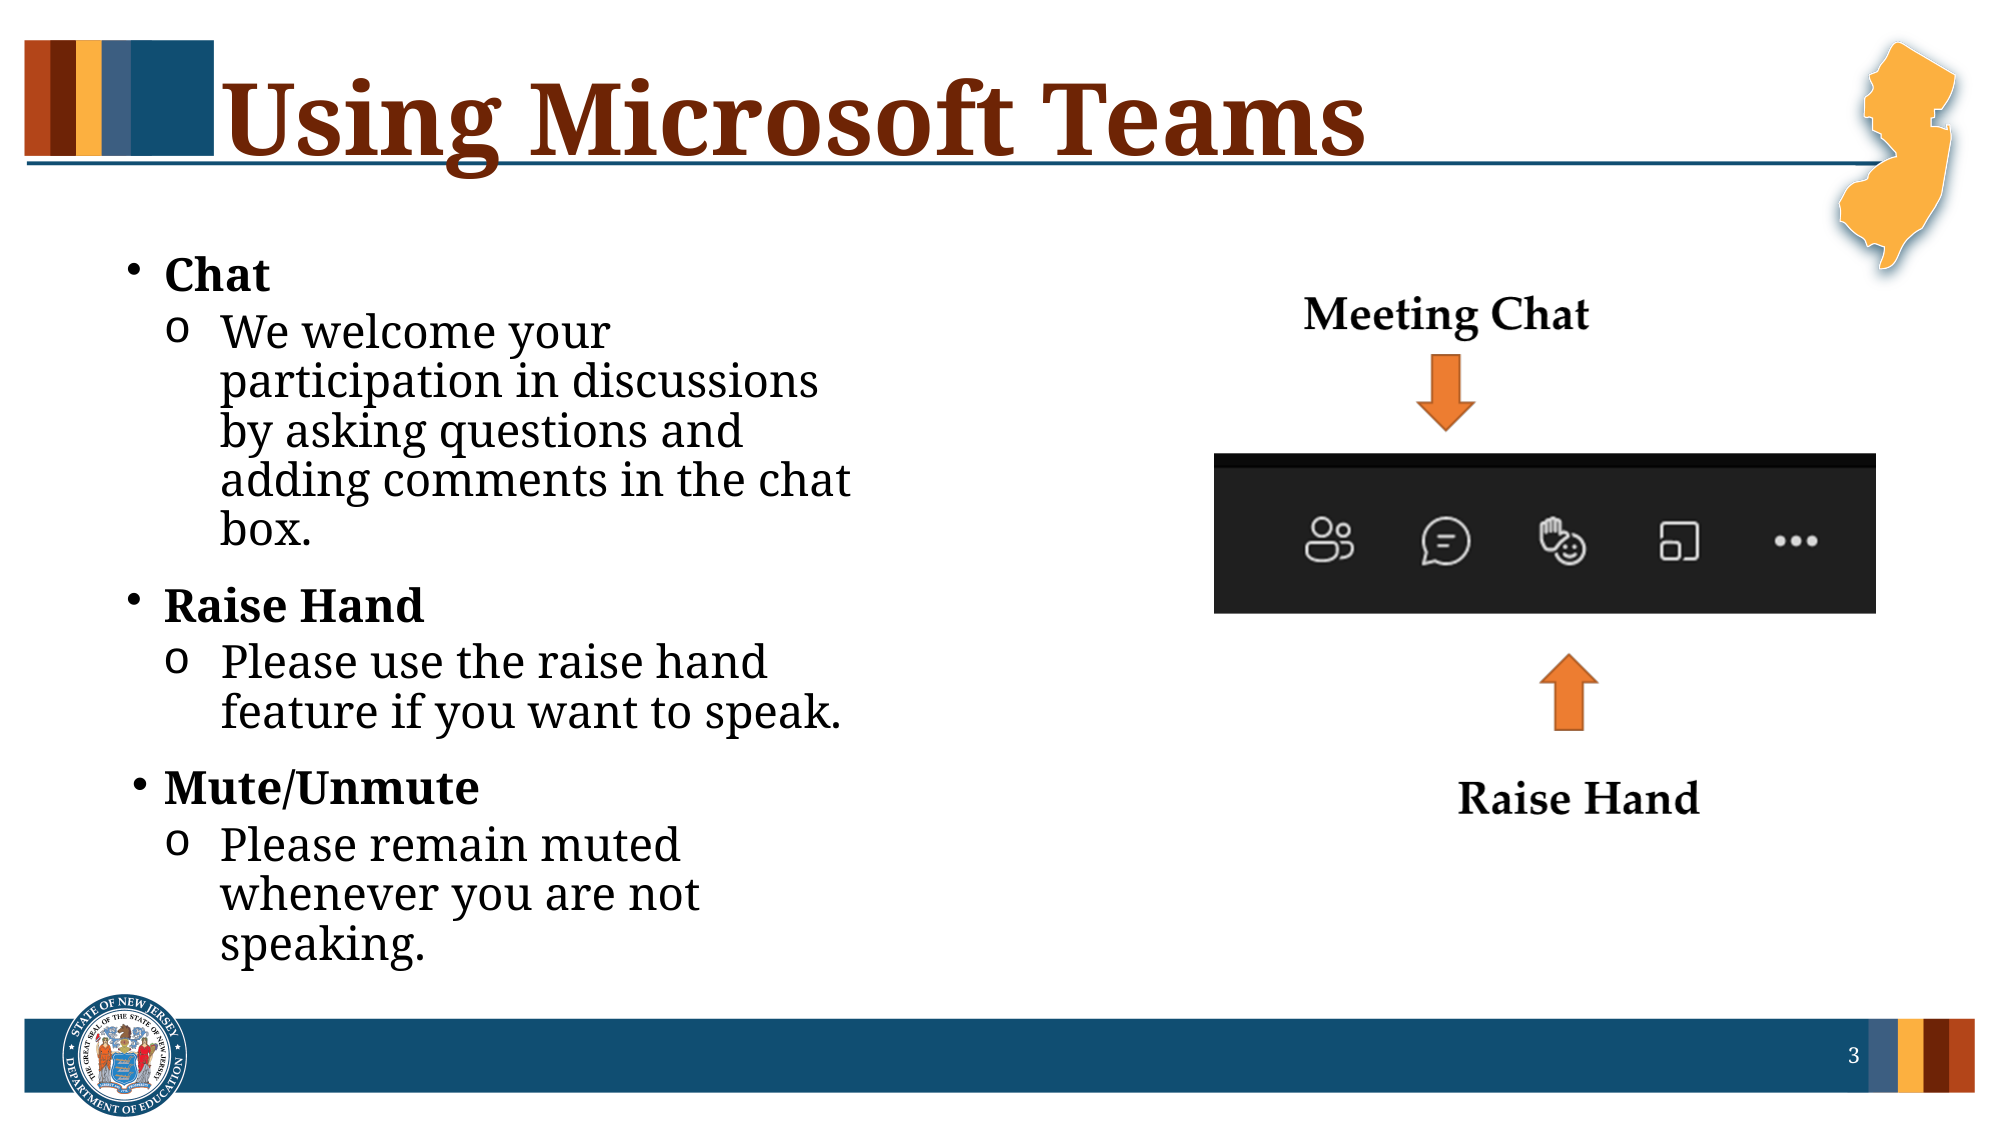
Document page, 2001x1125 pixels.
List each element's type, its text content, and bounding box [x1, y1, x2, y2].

text_box Chat We welcome your participation in discussions by asking questions and adding comments in the chat box. Raise Hand Please use the raise hand feature if you want to speak. Mute/Unmute Please remain muted whenever you are not speaking. [111, 244, 895, 1070]
title Using Microsoft Teams [206, 62, 1863, 185]
slide_number 3 [1425, 1026, 1876, 1087]
picture [24, 26, 1976, 854]
picture [24, 992, 1975, 1119]
